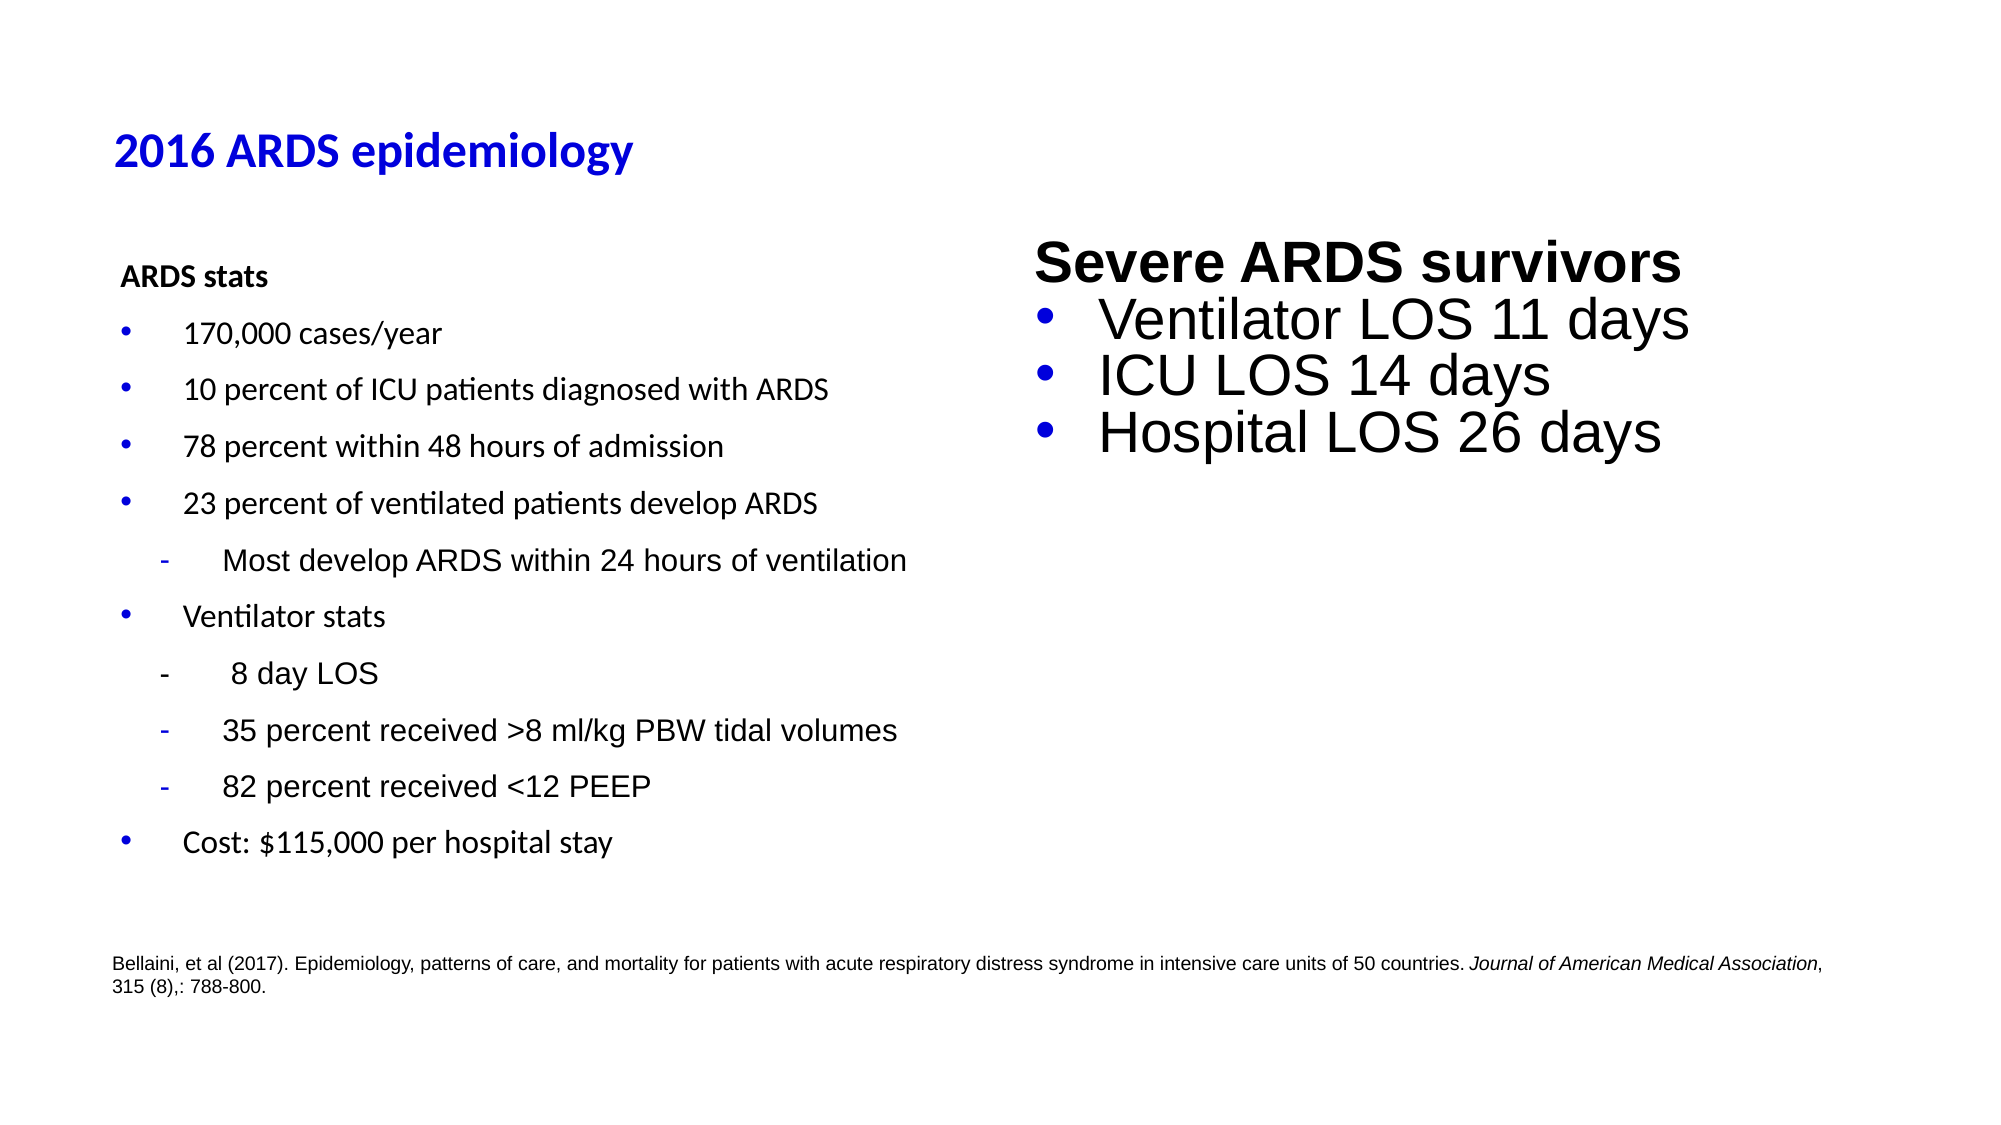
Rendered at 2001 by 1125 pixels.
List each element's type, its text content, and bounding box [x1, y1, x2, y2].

title 2016 ARDS epidemiology [113, 94, 1886, 207]
list ARDS stats 170,000 cases/year 10 percent of ICU patients diagnosed with ARDS 78 percent within 48 hours of admission 23 percent of ventilated patients develop ARDS Most develop ARDS within 24 hours of ventilation Ventilator stats - 8 day LOS 35 percent received >8 ml/kg PBW tidal volumes 82 percent received <12 PEEP Cost: $115,000 per hospital stay [119, 254, 976, 862]
list Severe ARDS survivors Ventilator LOS 11 days ICU LOS 14 days Hospital LOS 26 days [1034, 254, 1891, 798]
text_box Bellaini, et al (2017). Epidemiology, patterns of care, and mortality for patients with acute respiratory distress syndrome in intensive care units of 50 countries. Journal of American Medical Association, 315 (8),: 788-800. [97, 943, 1867, 1006]
